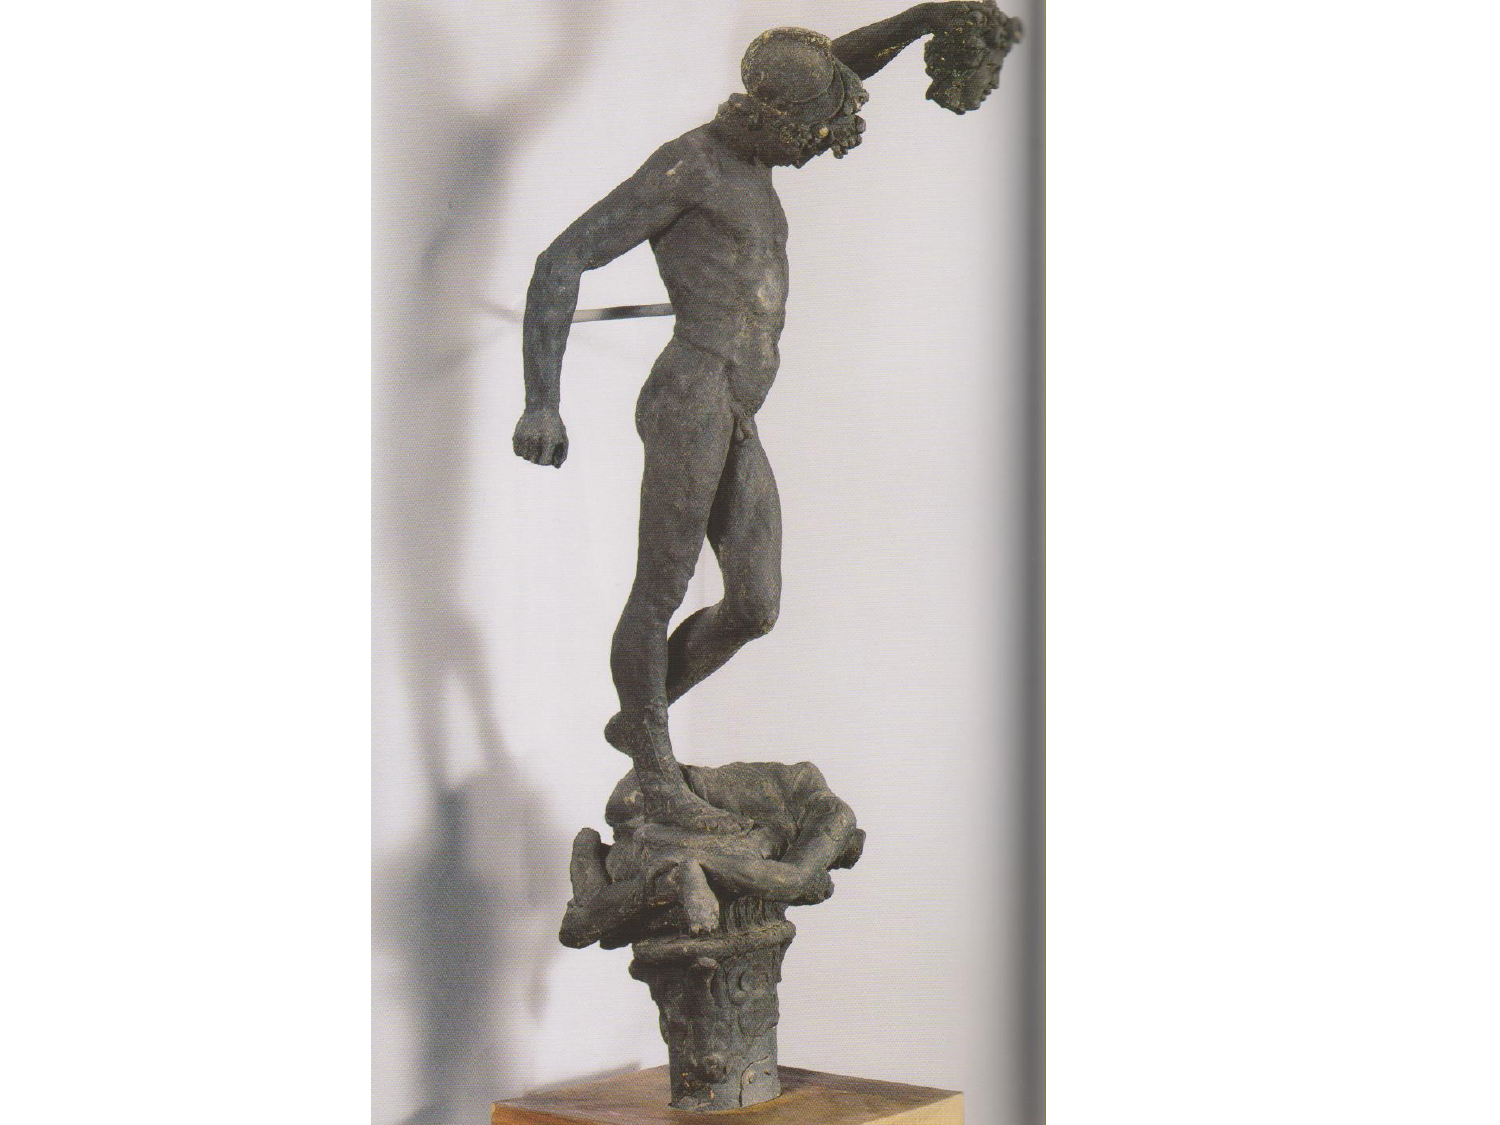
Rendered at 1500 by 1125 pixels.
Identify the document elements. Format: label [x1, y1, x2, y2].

list [371, 0, 1046, 1125]
